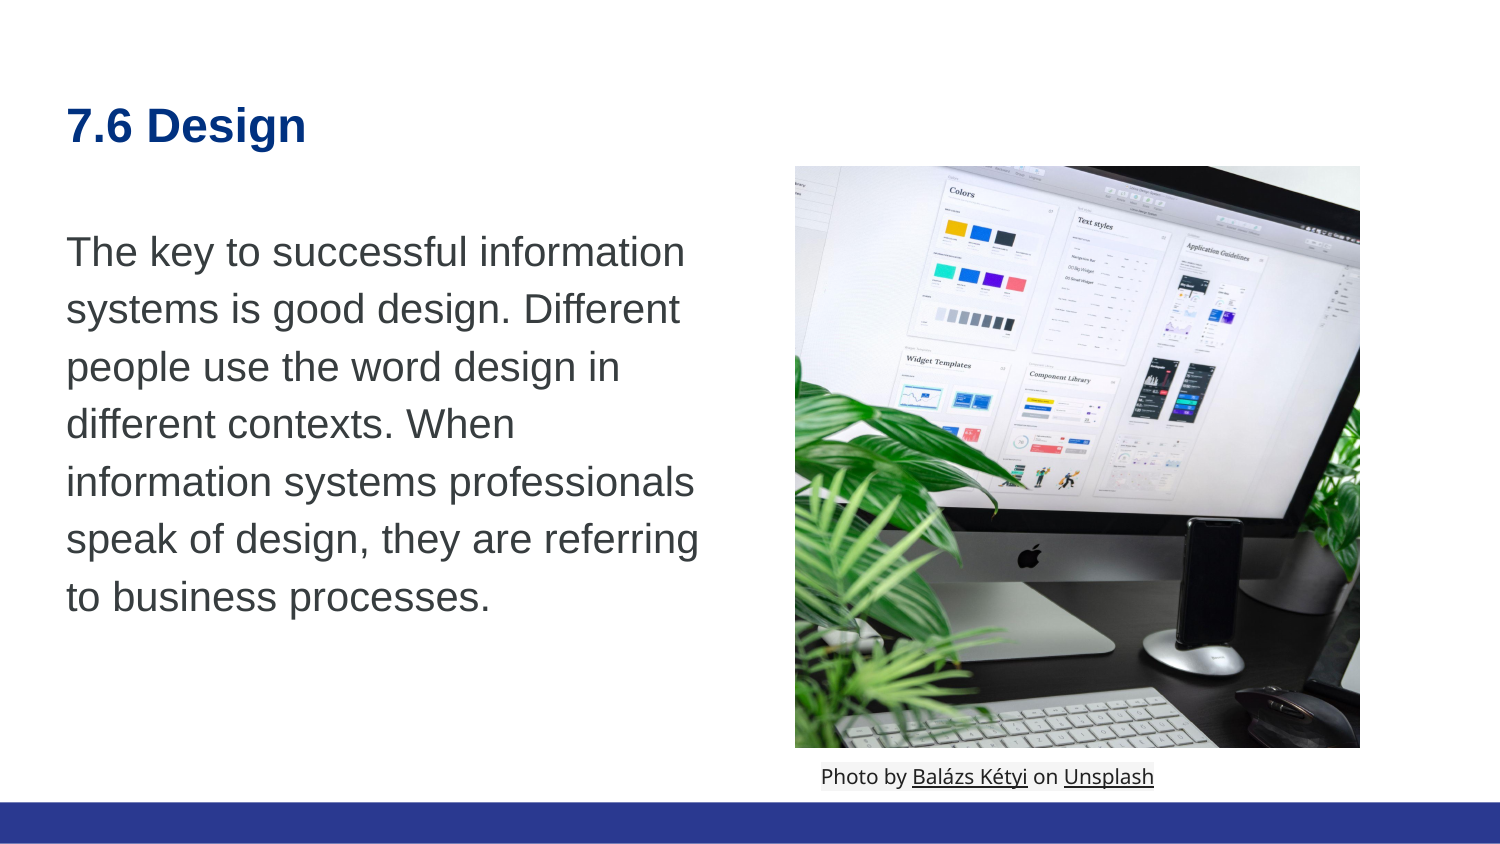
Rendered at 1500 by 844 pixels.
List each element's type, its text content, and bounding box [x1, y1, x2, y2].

list The key to successful information systems is good design. Different people use the word design in different contexts. When information systems professionals speak of design, they are referring to business processes. [51, 201, 726, 750]
picture [795, 166, 1360, 749]
text_box Photo by Balázs Kétyi on Unsplash [805, 757, 1309, 806]
title 7.6 Design [51, 67, 1449, 167]
